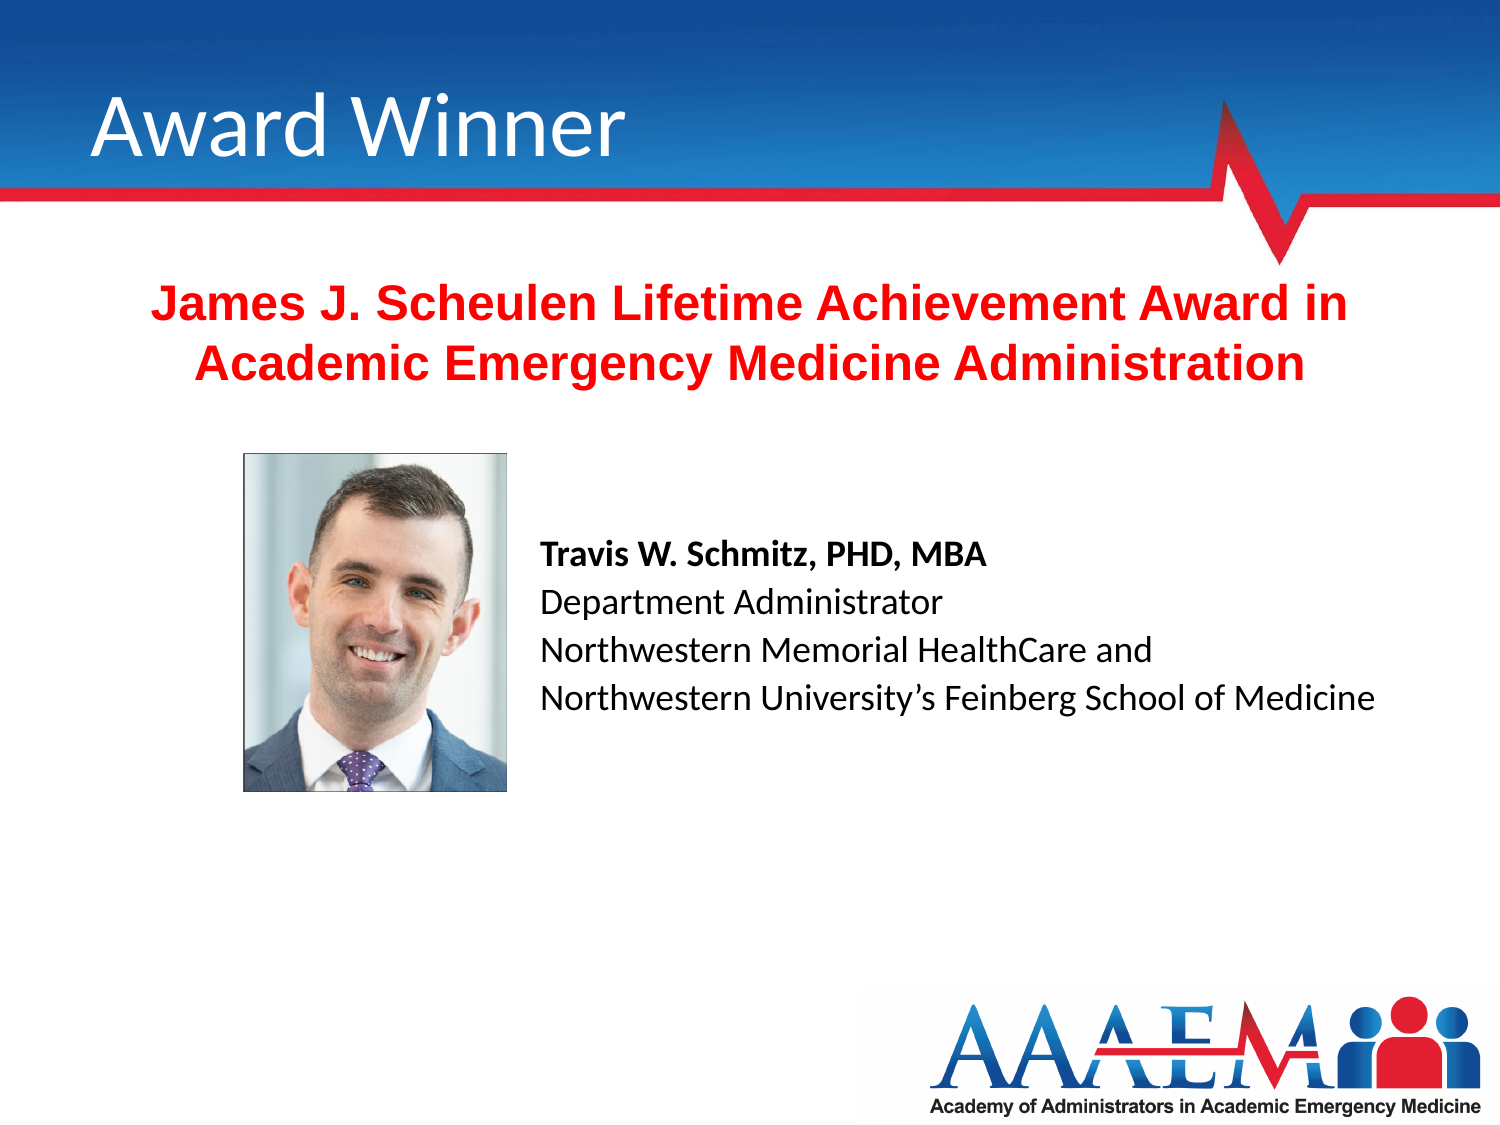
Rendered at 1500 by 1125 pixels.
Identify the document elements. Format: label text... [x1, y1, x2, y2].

picture [0, 0, 1500, 1125]
title Award Winner [75, 25, 1425, 214]
picture [239, 447, 507, 793]
list James J. Scheulen Lifetime Achievement Award in Academic Emergency Medicine Administration Travis W. Schmitz, PHD, MBA Department Administrator Northwestern Memorial HealthCare and Northwestern University’s Feinberg School of Medicine [75, 262, 1425, 1005]
